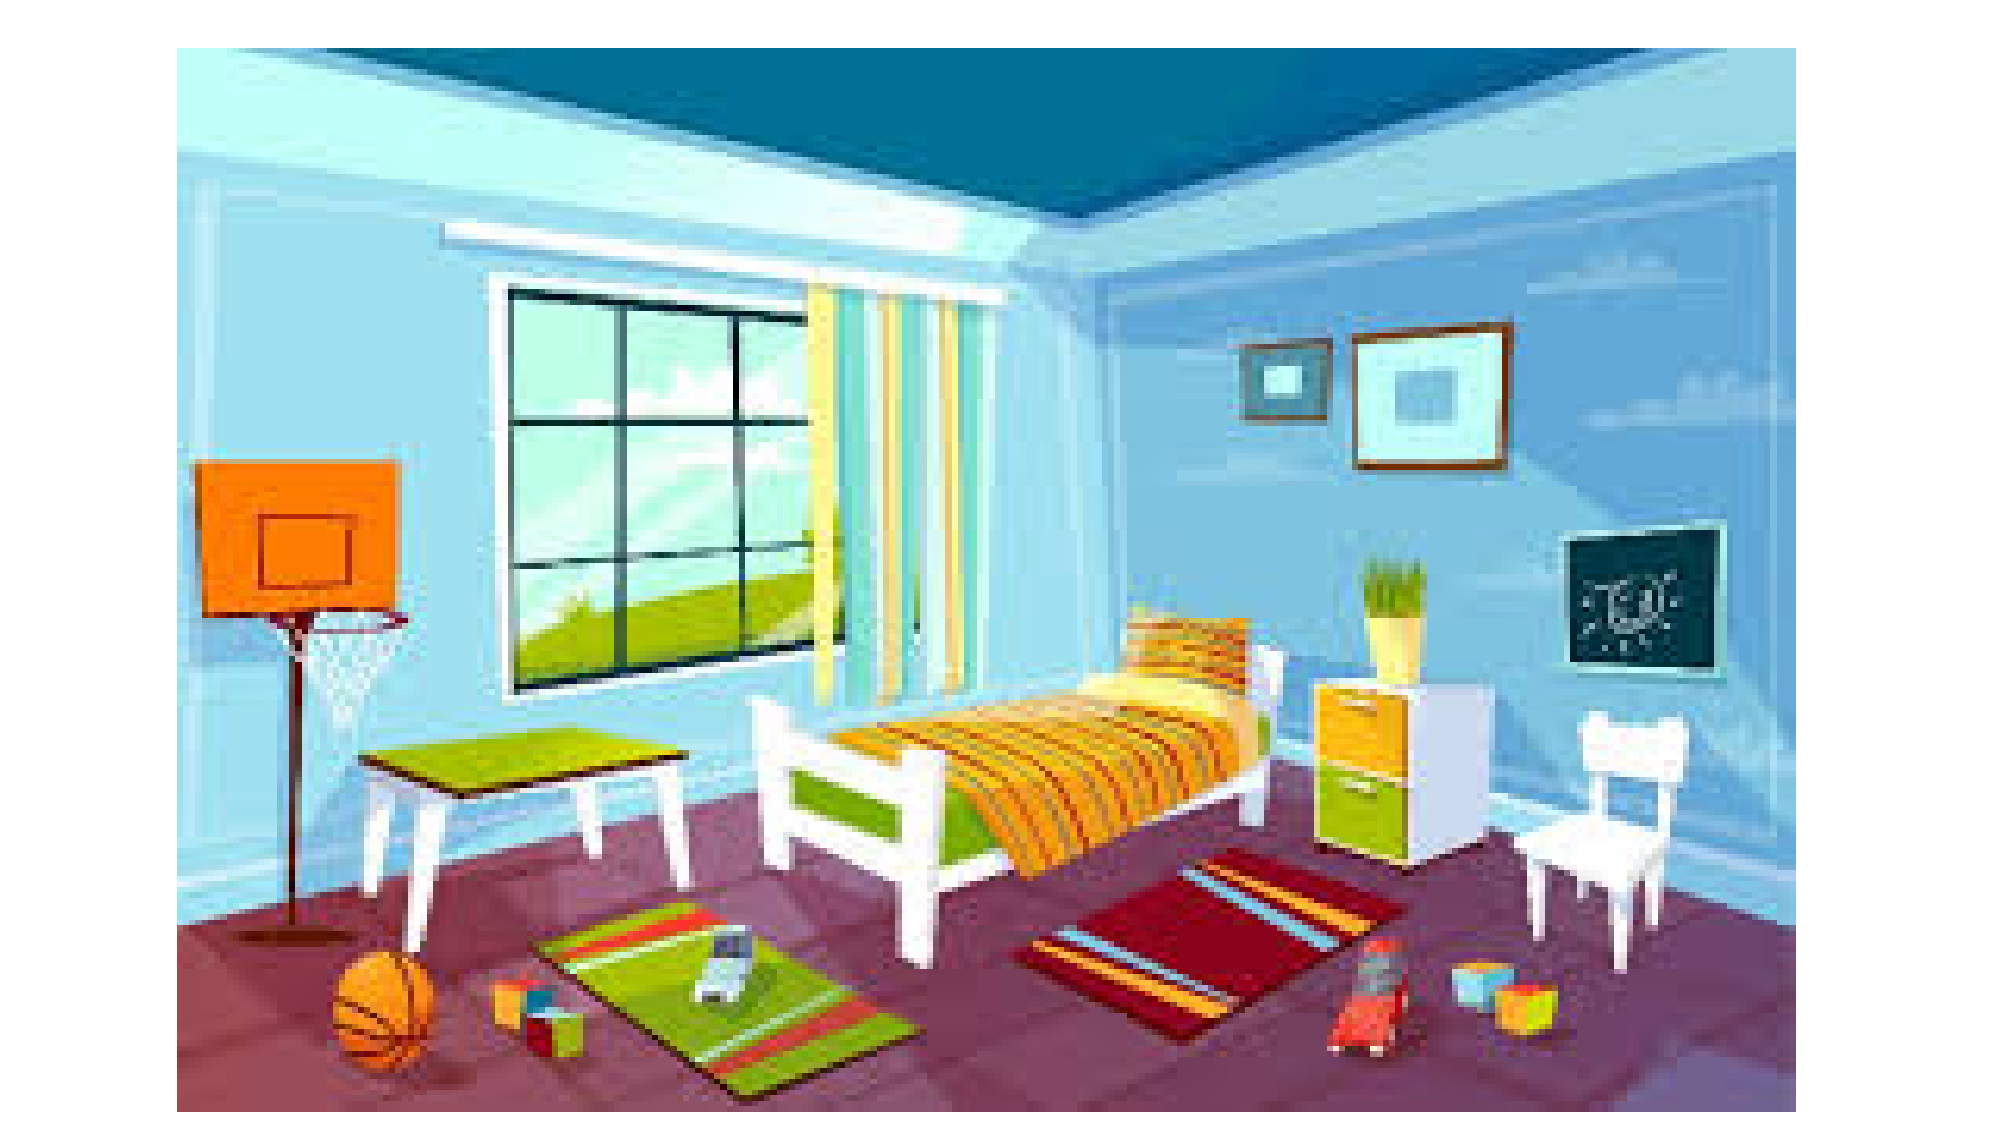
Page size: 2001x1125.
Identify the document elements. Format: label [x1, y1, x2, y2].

picture [177, 48, 1796, 1112]
